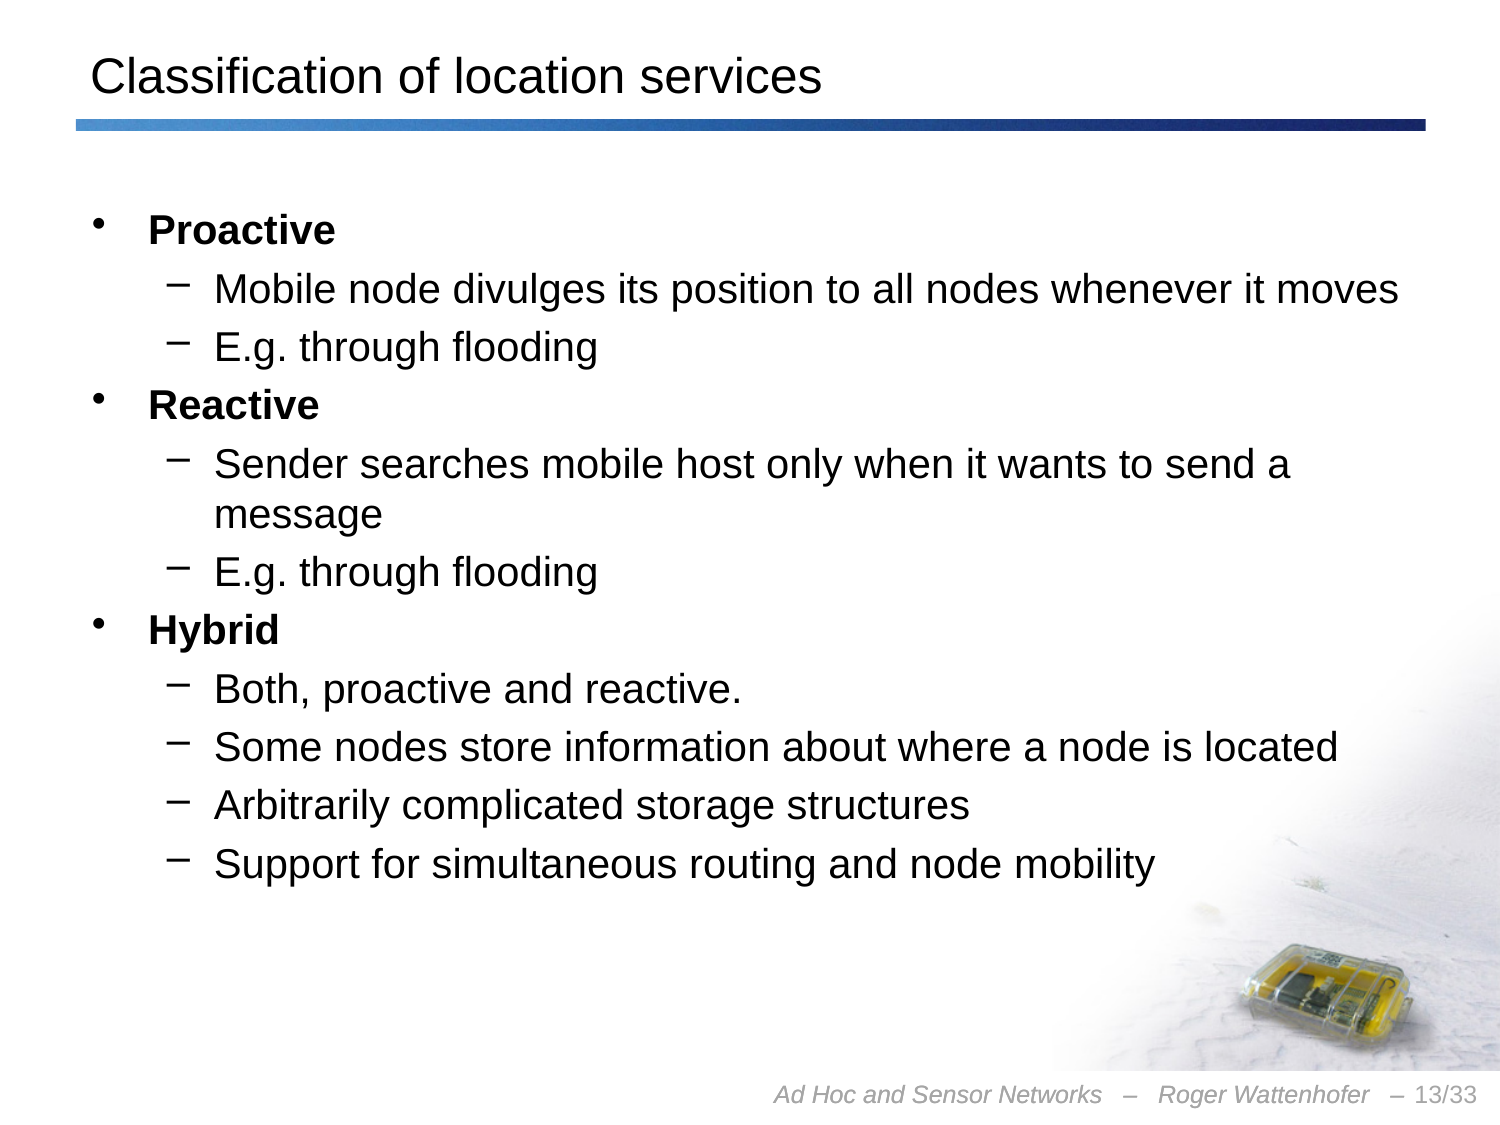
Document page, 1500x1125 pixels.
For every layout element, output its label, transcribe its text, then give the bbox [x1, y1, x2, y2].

list Proactive Mobile node divulges its position to all nodes whenever it moves E.g. through flooding Reactive Sender searches mobile host only when it wants to send a message E.g. through flooding Hybrid Both, proactive and reactive. Some nodes store information about where a node is located Arbitrarily complicated storage structures Support for simultaneous routing and node mobility [76, 136, 1424, 1013]
picture [75, 119, 1426, 131]
picture [1052, 566, 1500, 1071]
title Classification of location services [74, 32, 1426, 114]
